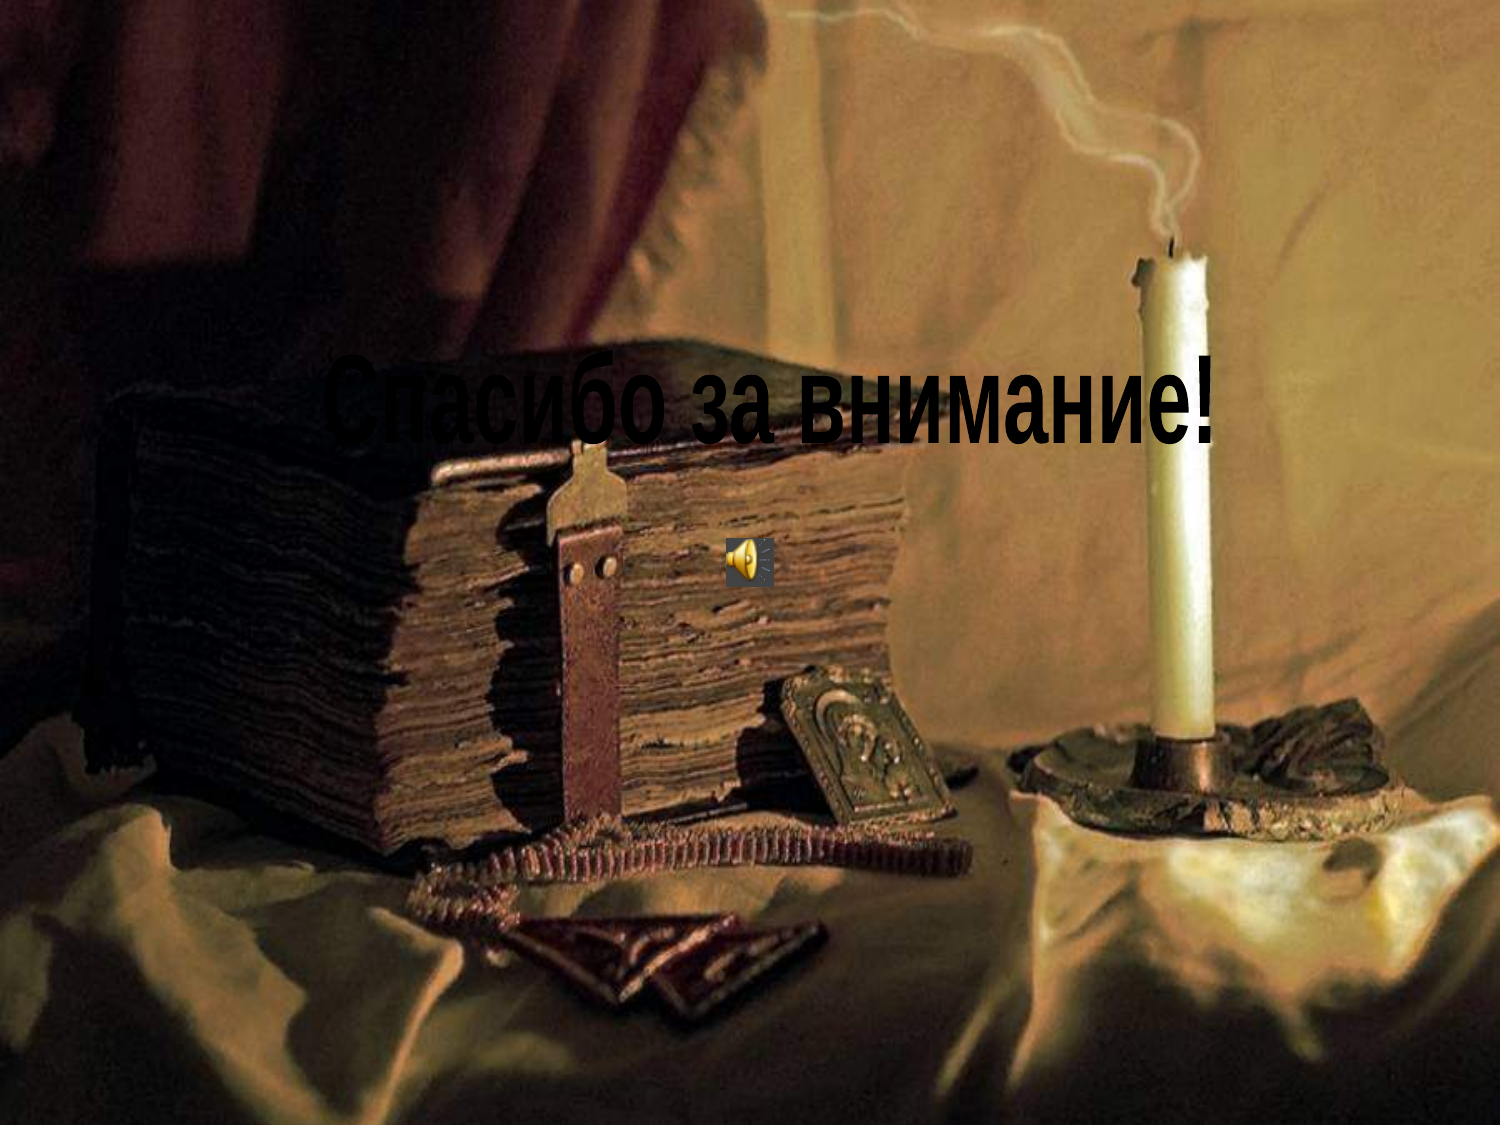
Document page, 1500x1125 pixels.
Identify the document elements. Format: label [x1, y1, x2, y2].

list [0, 0, 1500, 1125]
picture [724, 537, 776, 588]
